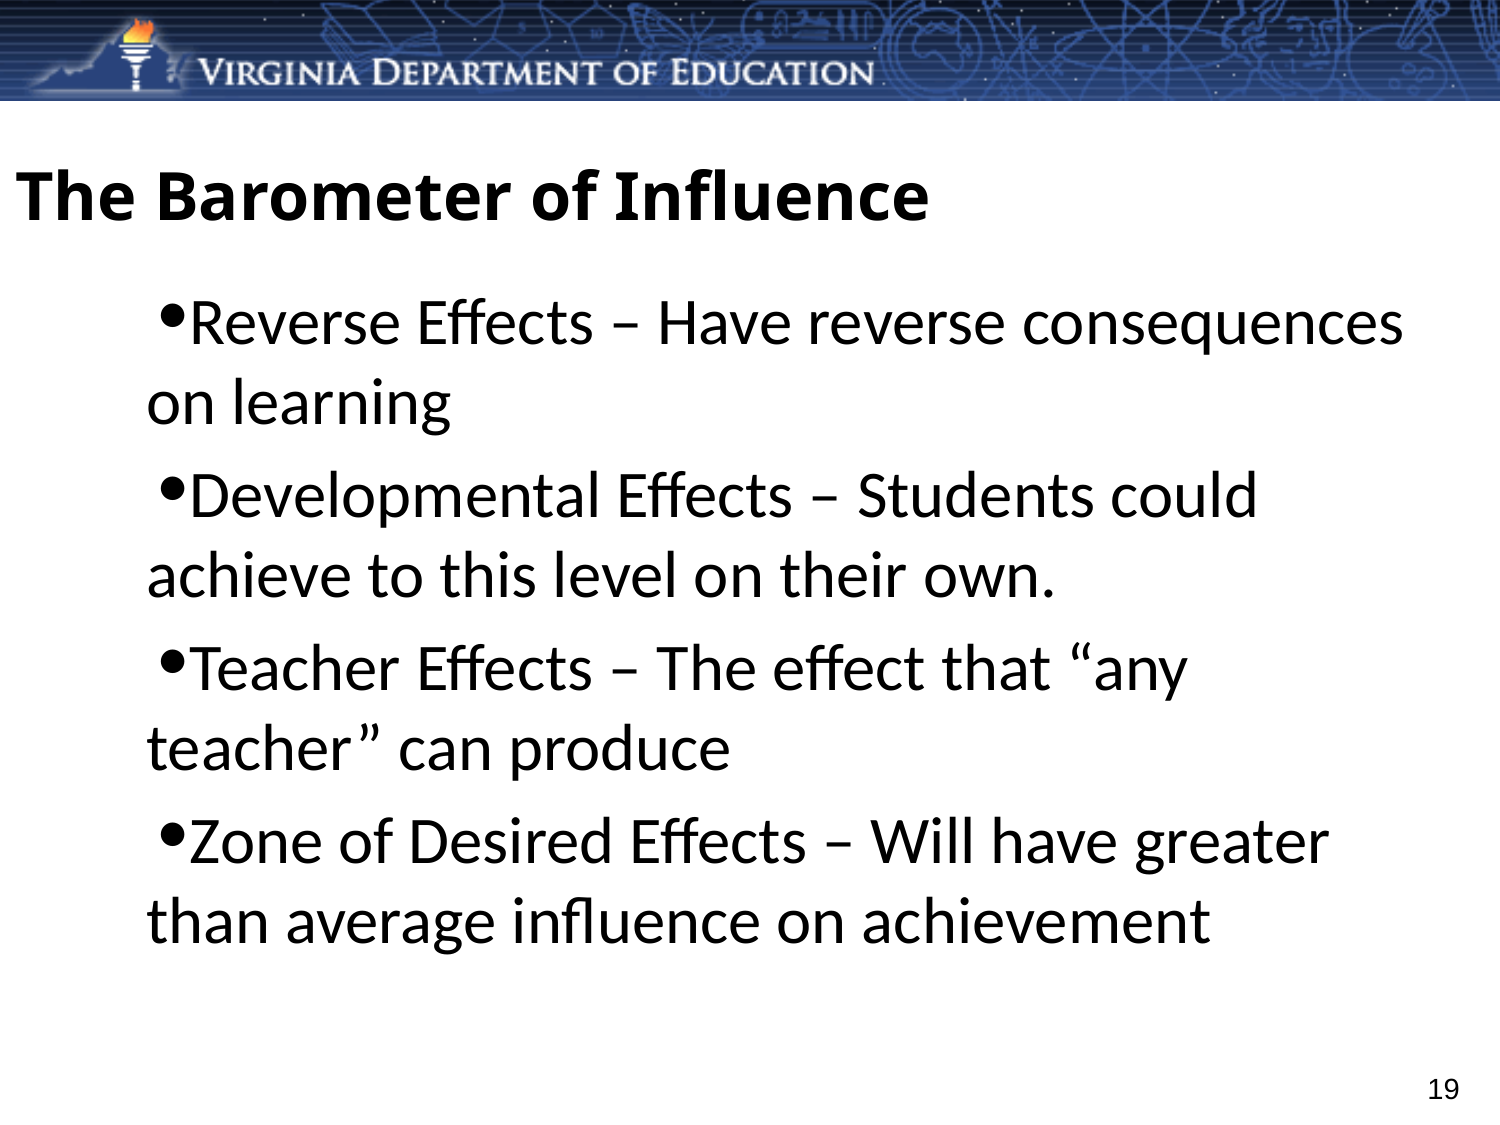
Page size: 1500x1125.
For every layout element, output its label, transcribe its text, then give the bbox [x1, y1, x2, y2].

title The Barometer of Influence [0, 99, 1350, 288]
list Reverse Effects – Have reverse consequences on learning Developmental Effects – Students could achieve to this level on their own. Teacher Effects – The effect that “any teacher” can produce Zone of Desired Effects – Will have greater than average influence on achievement [75, 262, 1425, 1005]
slide_number 19 [1125, 1062, 1475, 1125]
picture [0, 0, 1500, 101]
